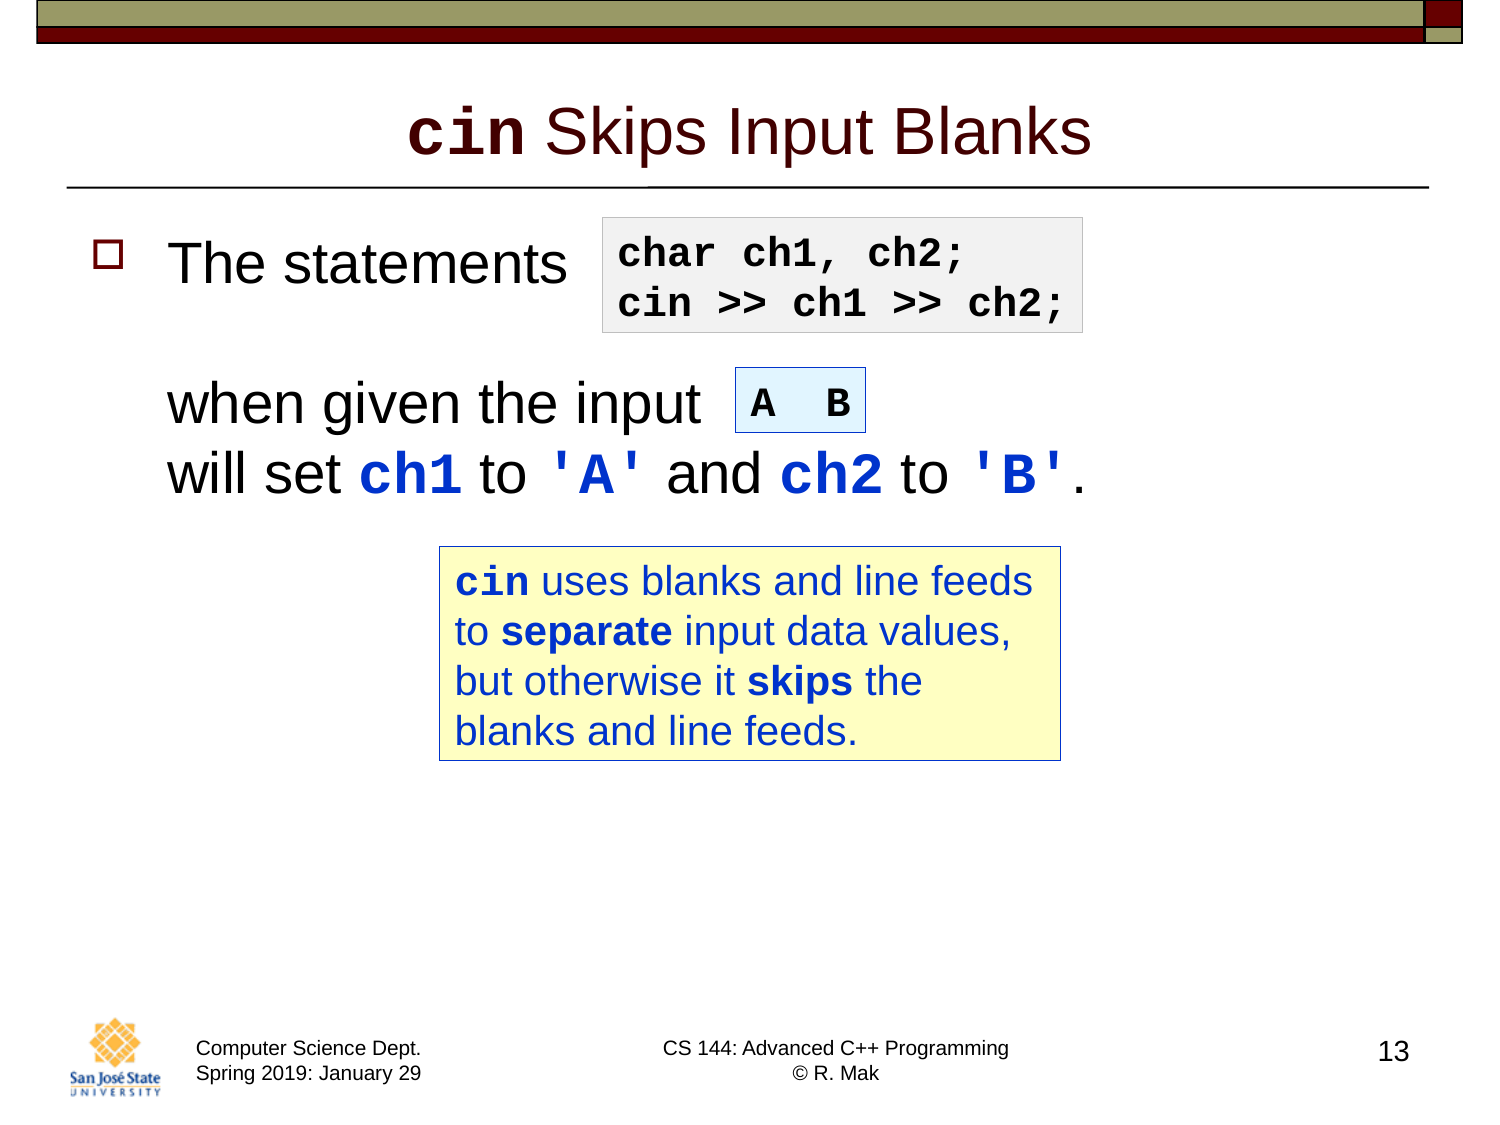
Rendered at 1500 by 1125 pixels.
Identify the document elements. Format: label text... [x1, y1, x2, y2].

picture [60, 1012, 166, 1112]
list The statements when given the input will set ch1 to 'A' and ch2 to 'B'. [75, 217, 1425, 533]
slide_number 13 [1320, 1025, 1425, 1100]
text_box char ch1, ch2; cin >> ch1 >> ch2; [602, 217, 1083, 333]
text_box A B [735, 367, 866, 433]
text_box cin uses blanks and line feeds to separate input data values, but otherwise it skips the blanks and line feeds. [439, 546, 1061, 761]
title cin Skips Input Blanks [75, 67, 1425, 175]
